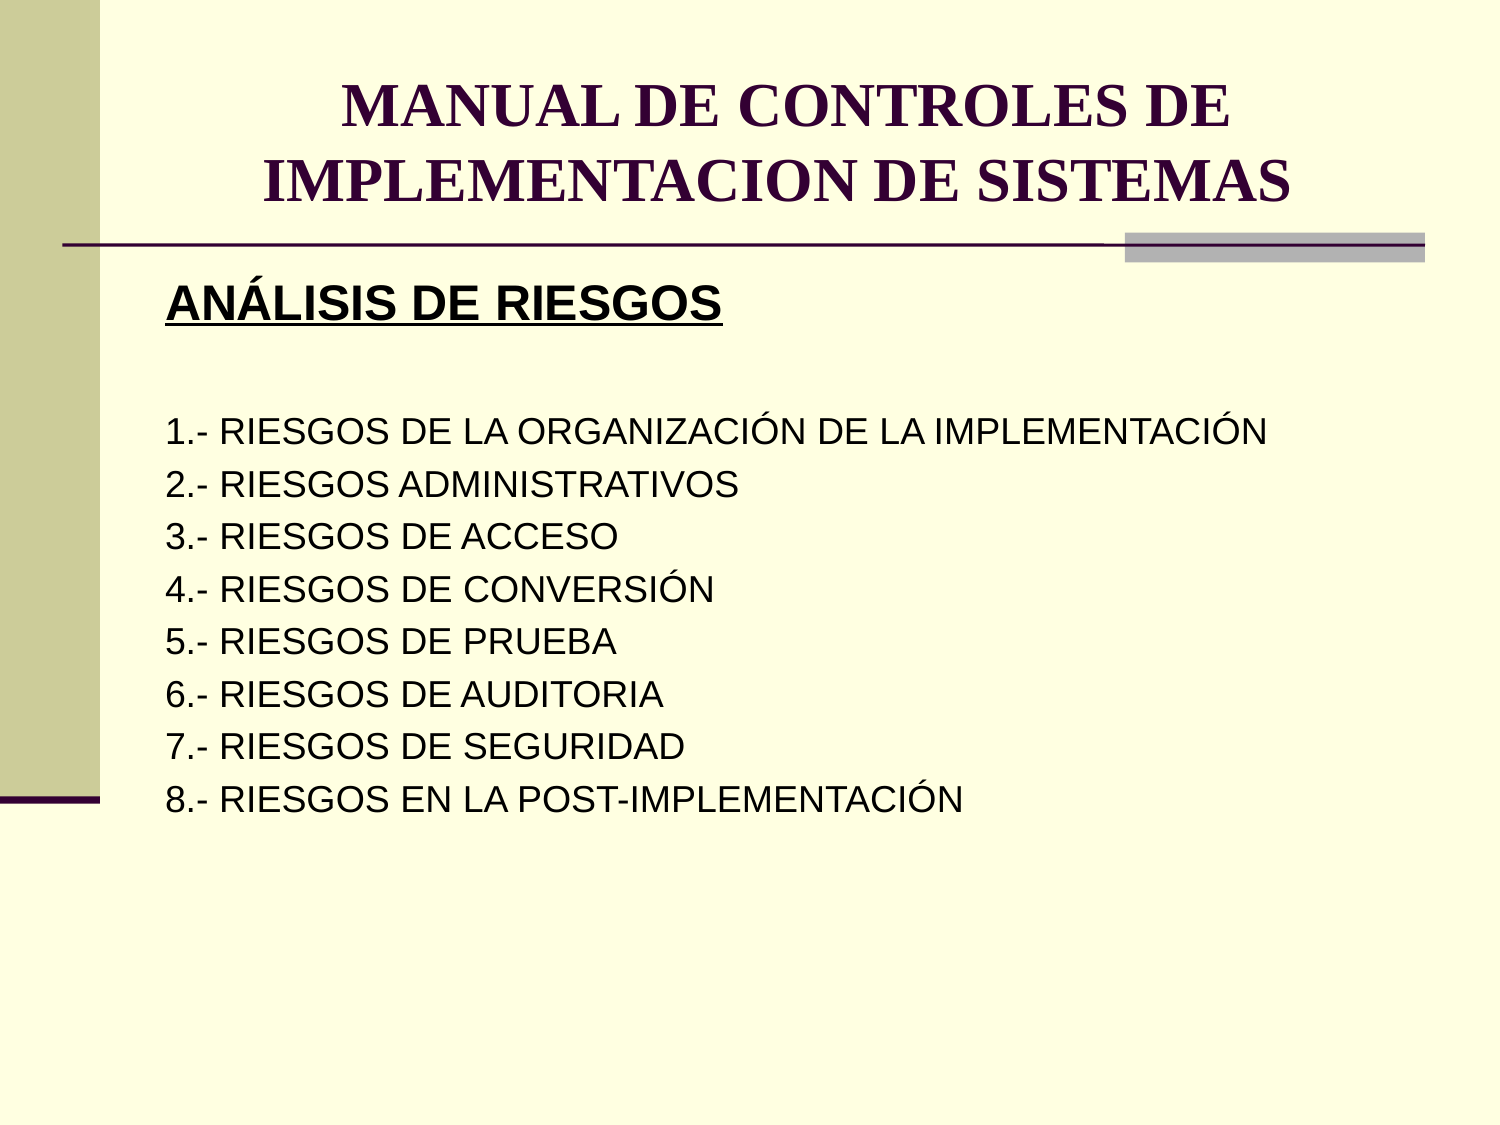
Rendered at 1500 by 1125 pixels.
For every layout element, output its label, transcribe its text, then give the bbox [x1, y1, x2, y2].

list ANÁLISIS DE RIESGOS 1.- RIESGOS DE LA ORGANIZACIÓN DE LA IMPLEMENTACIÓN 2.- RIESGOS ADMINISTRATIVOS 3.- RIESGOS DE ACCESO 4.- RIESGOS DE CONVERSIÓN 5.- RIESGOS DE PRUEBA 6.- RIESGOS DE AUDITORIA 7.- RIESGOS DE SEGURIDAD 8.- RIESGOS EN LA POST-IMPLEMENTACIÓN [149, 262, 1426, 1006]
title MANUAL DE CONTROLES DE IMPLEMENTACION DE SISTEMAS [149, 45, 1426, 234]
